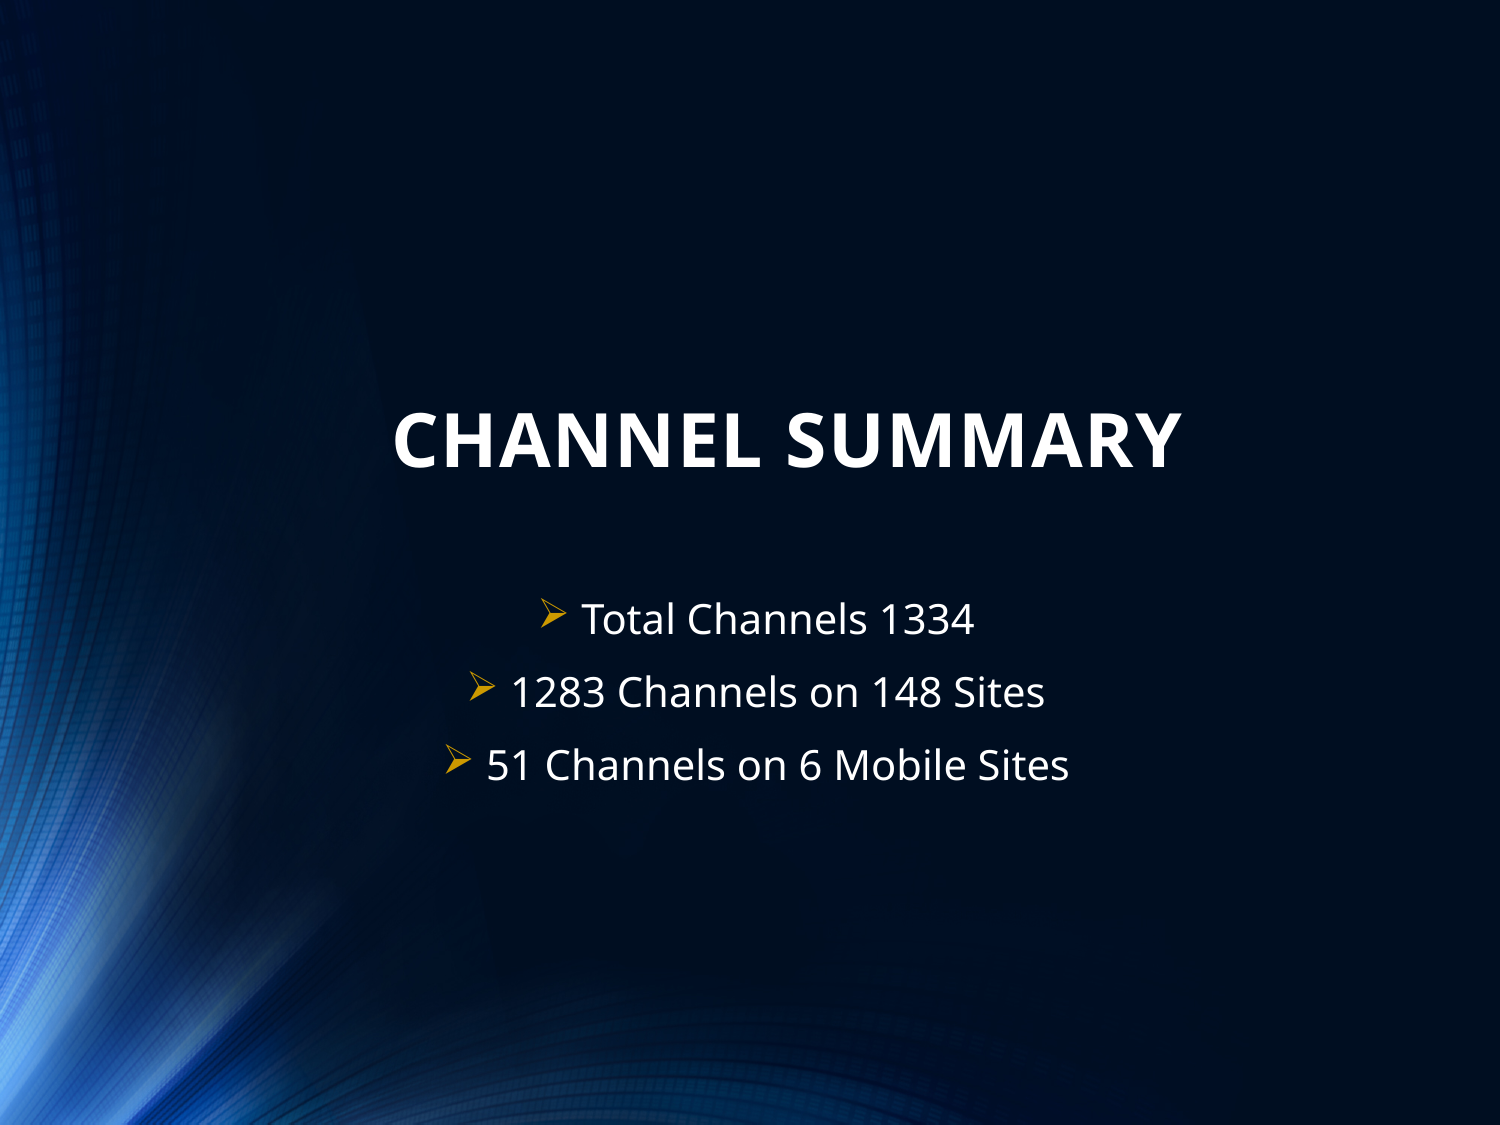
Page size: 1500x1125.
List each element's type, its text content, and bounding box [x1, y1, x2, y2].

picture [0, 0, 1500, 1125]
title Channel Summary [249, 12, 1324, 492]
list Total Channels 1334 1283 Channels on 148 Sites 51 Channels on 6 Mobile Sites [62, 512, 1450, 1125]
